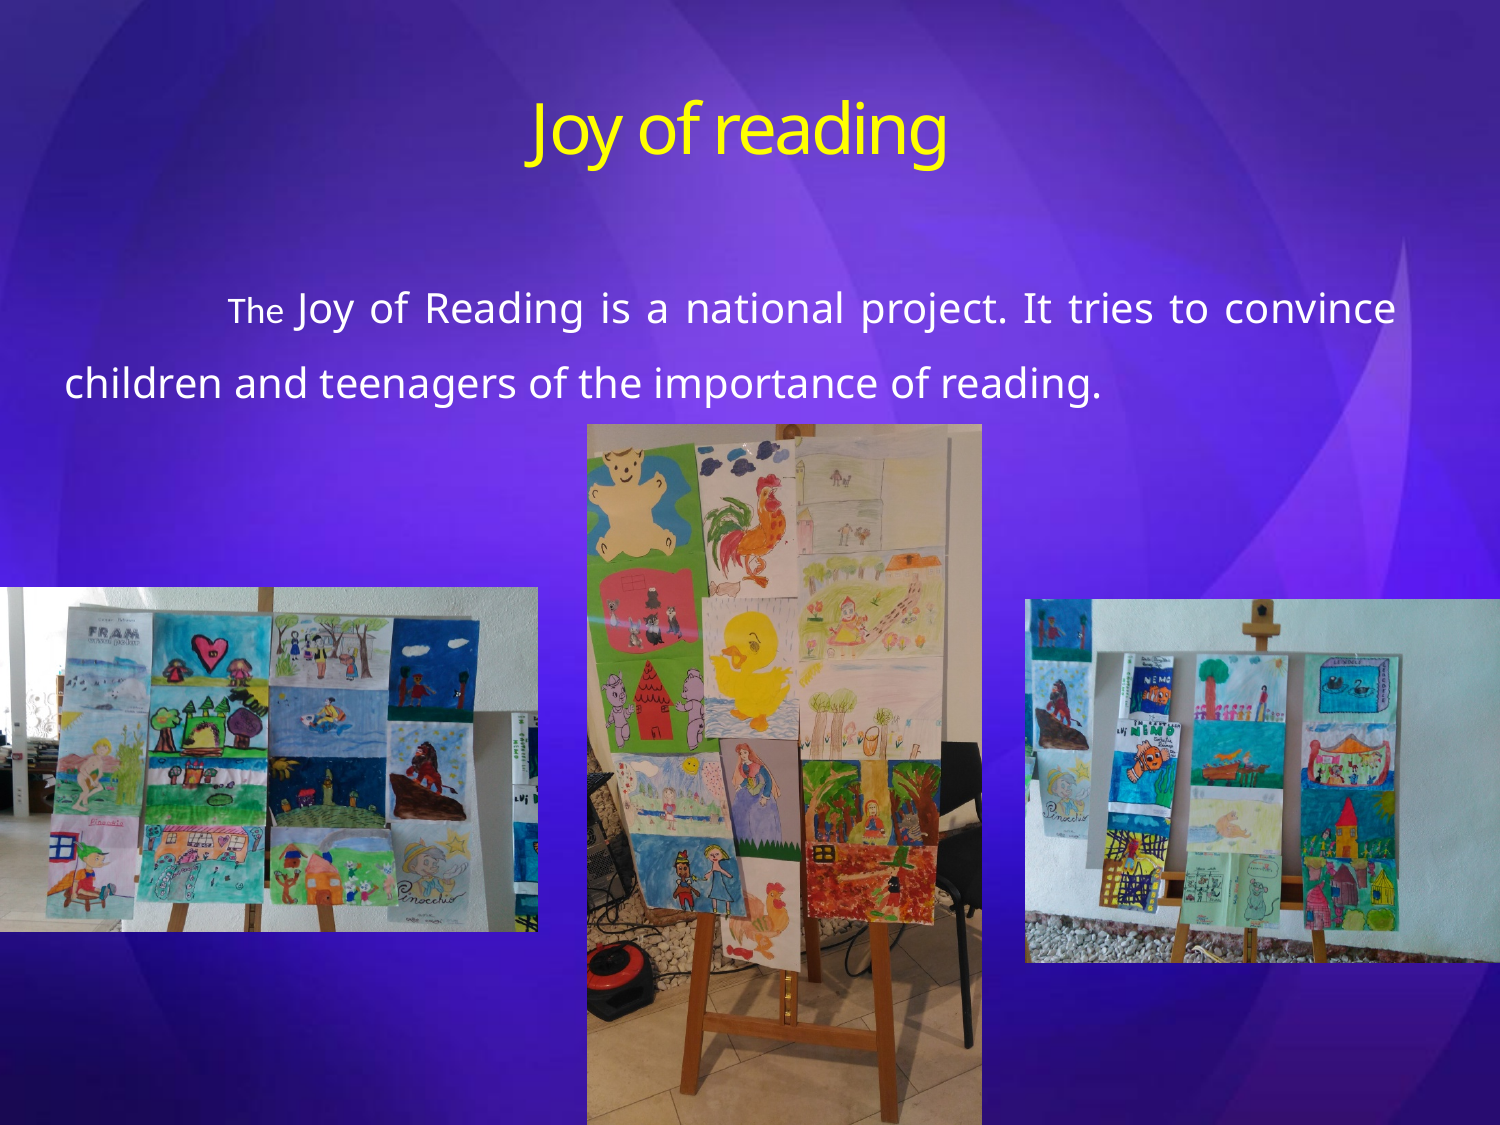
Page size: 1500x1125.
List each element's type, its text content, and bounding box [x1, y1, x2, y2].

picture [0, 0, 1500, 1125]
text_box The Joy of Reading is a national project. It tries to convince children and teenagers of the importance of reading. [49, 249, 1413, 415]
title Joy of reading [75, 75, 1425, 263]
